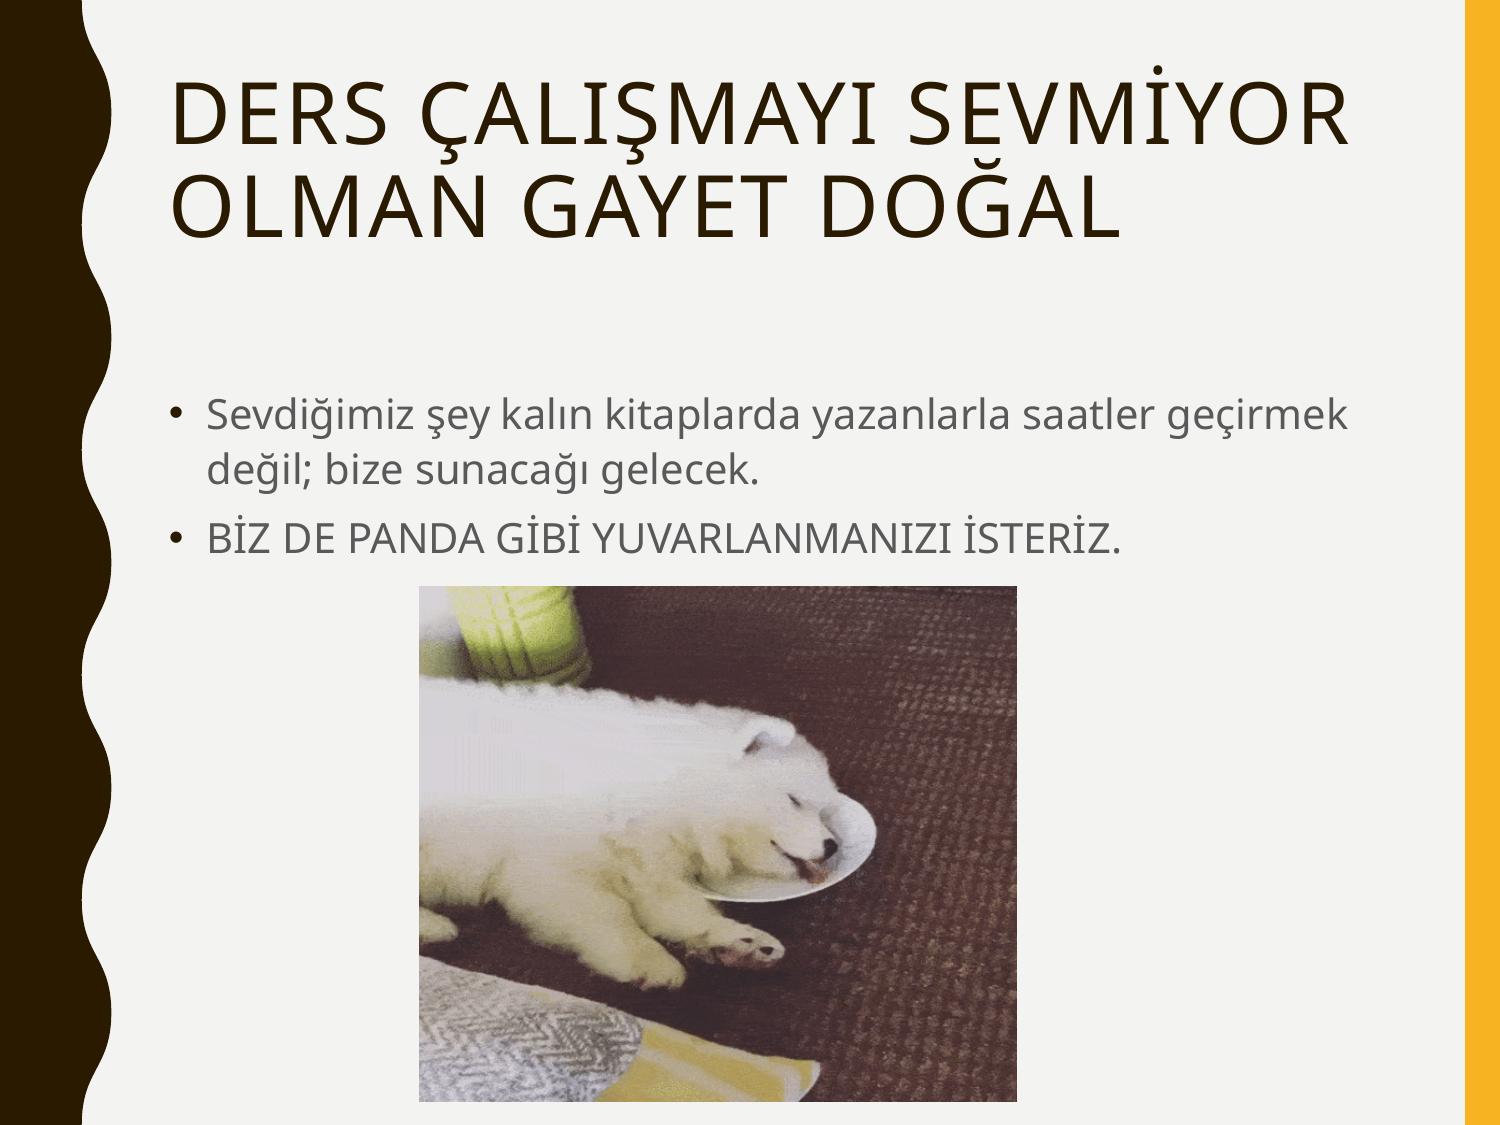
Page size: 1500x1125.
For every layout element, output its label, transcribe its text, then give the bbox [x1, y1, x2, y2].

picture [419, 586, 1017, 1102]
title DERS ÇALIŞMAYI SEVMİYOR OLMAN GAYET DOĞAL [154, 62, 1407, 308]
list Sevdiğimiz şey kalın kitaplarda yazanlarla saatler geçirmek değil; bize sunacağı gelecek. BİZ DE PANDA GİBİ YUVARLANMANIZI İSTERİZ. [154, 375, 1407, 965]
